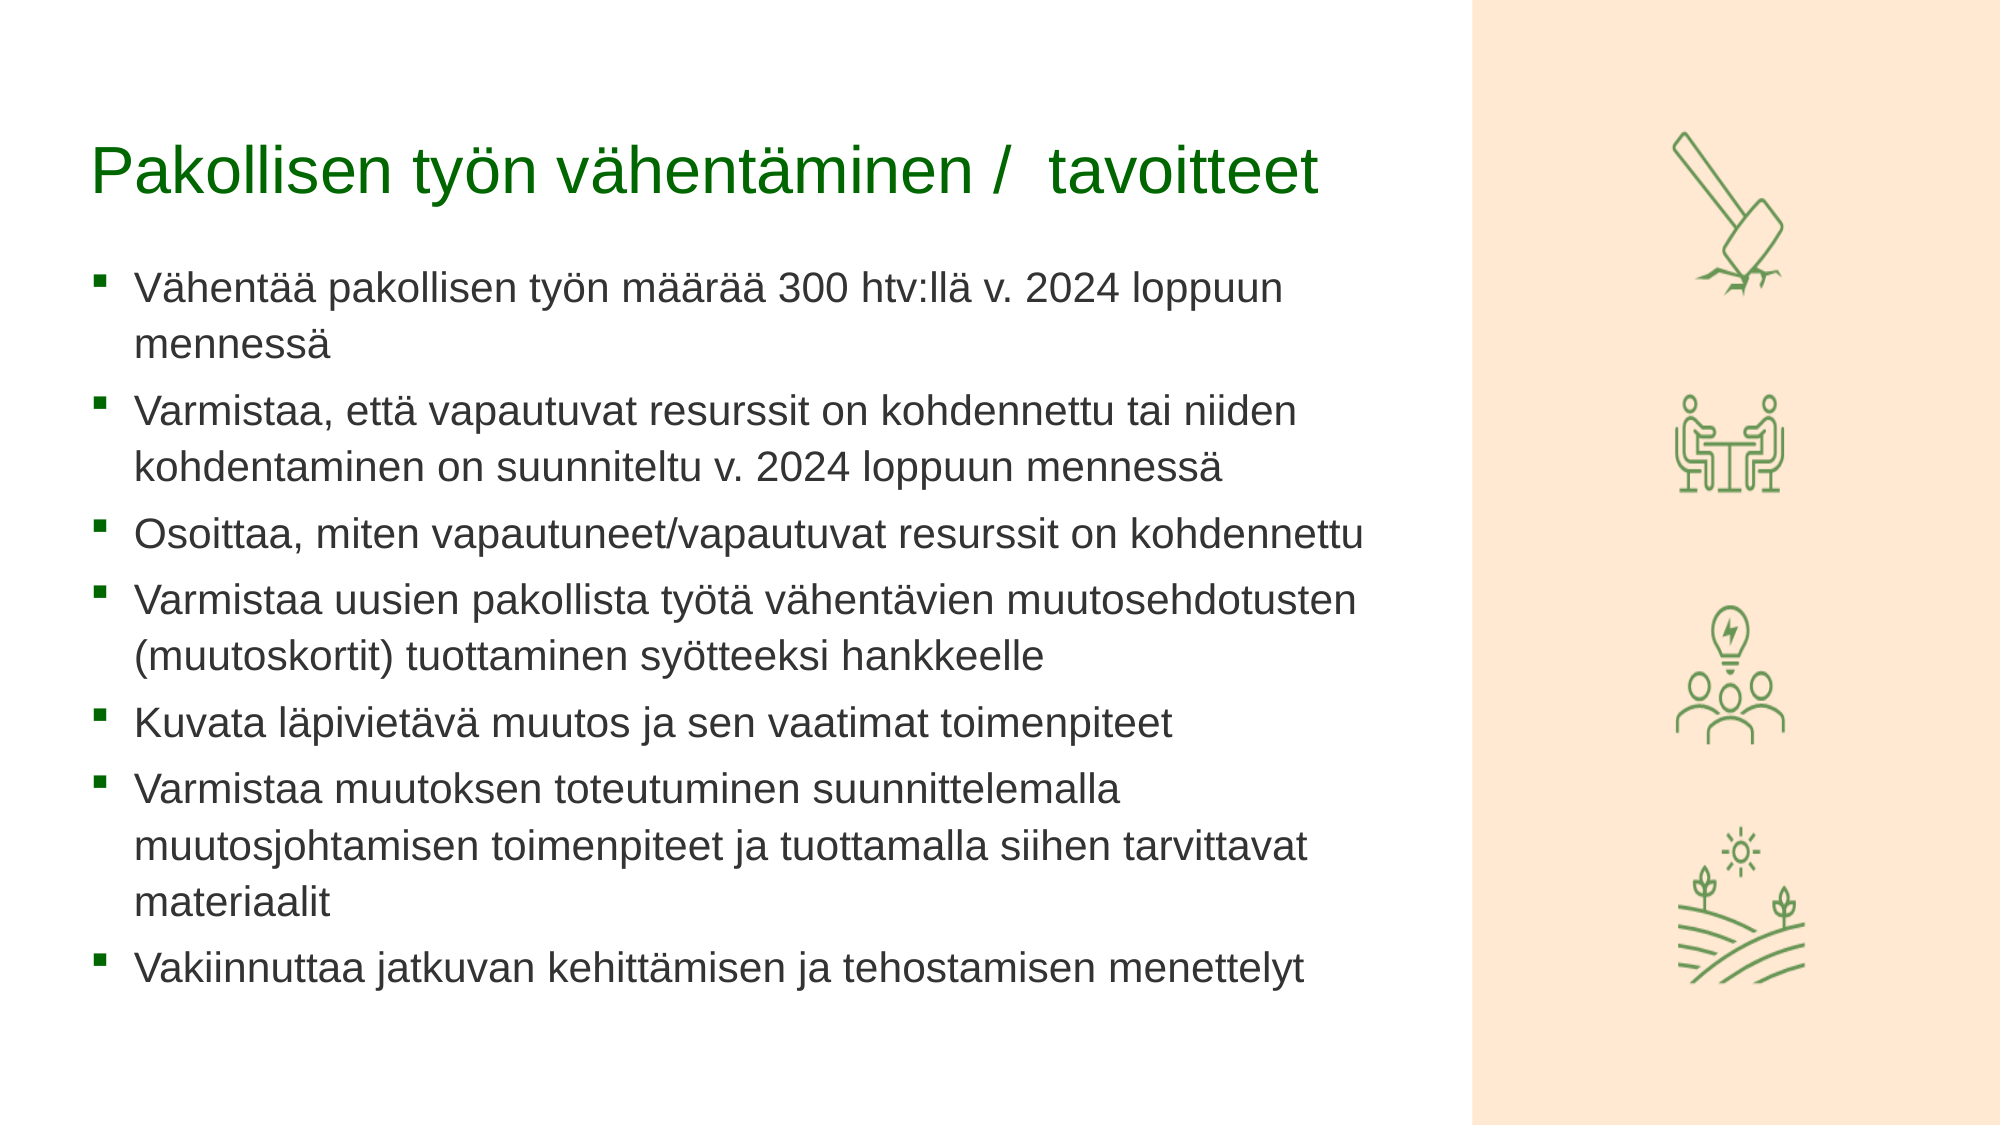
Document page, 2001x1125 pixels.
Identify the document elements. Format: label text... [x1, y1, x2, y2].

list Vähentää pakollisen työn määrää 300 htv:llä v. 2024 loppuun mennessä Varmistaa, että vapautuvat resurssit on kohdennettu tai niiden kohdentaminen on suunniteltu v. 2024 loppuun mennessä Osoittaa, miten vapautuneet/vapautuvat resurssit on kohdennettu Varmistaa uusien pakollista työtä vähentävien muutosehdotusten (muutoskortit) tuottaminen syötteeksi hankkeelle Kuvata läpivietävä muutos ja sen vaatimat toimenpiteet Varmistaa muutoksen toteutuminen suunnittelemalla muutosjohtamisen toimenpiteet ja tuottamalla siihen tarvittavat materiaalit Vakiinnuttaa jatkuvan kehittämisen ja tehostamisen menettelyt [90, 255, 1378, 1012]
picture [1472, 0, 2000, 1125]
title Pakollisen työn vähentäminen / tavoitteet [90, 54, 1378, 209]
